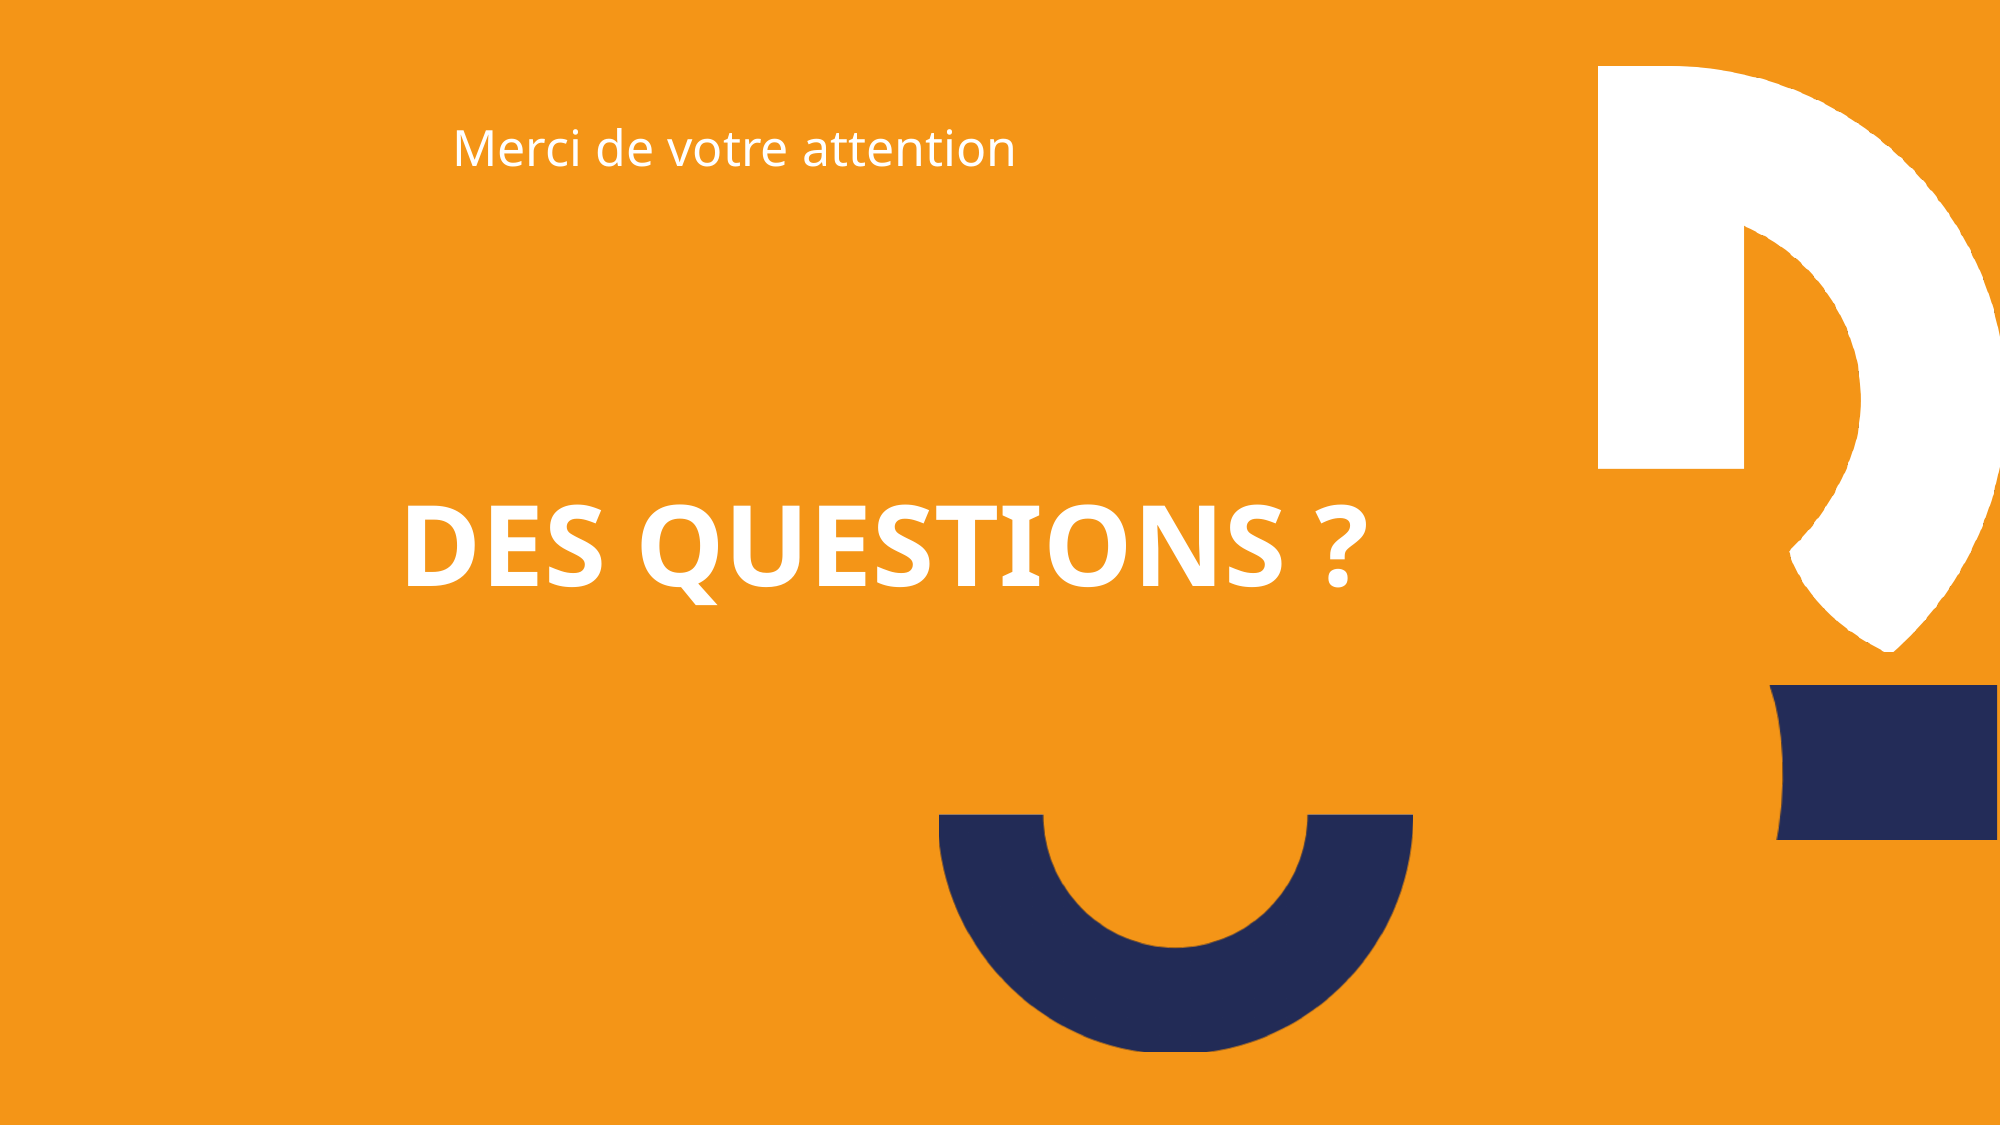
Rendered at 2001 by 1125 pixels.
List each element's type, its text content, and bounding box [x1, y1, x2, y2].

subtitle Merci de votre attention [437, 115, 1938, 387]
title DES QUESTIONS ? [383, 302, 1884, 619]
